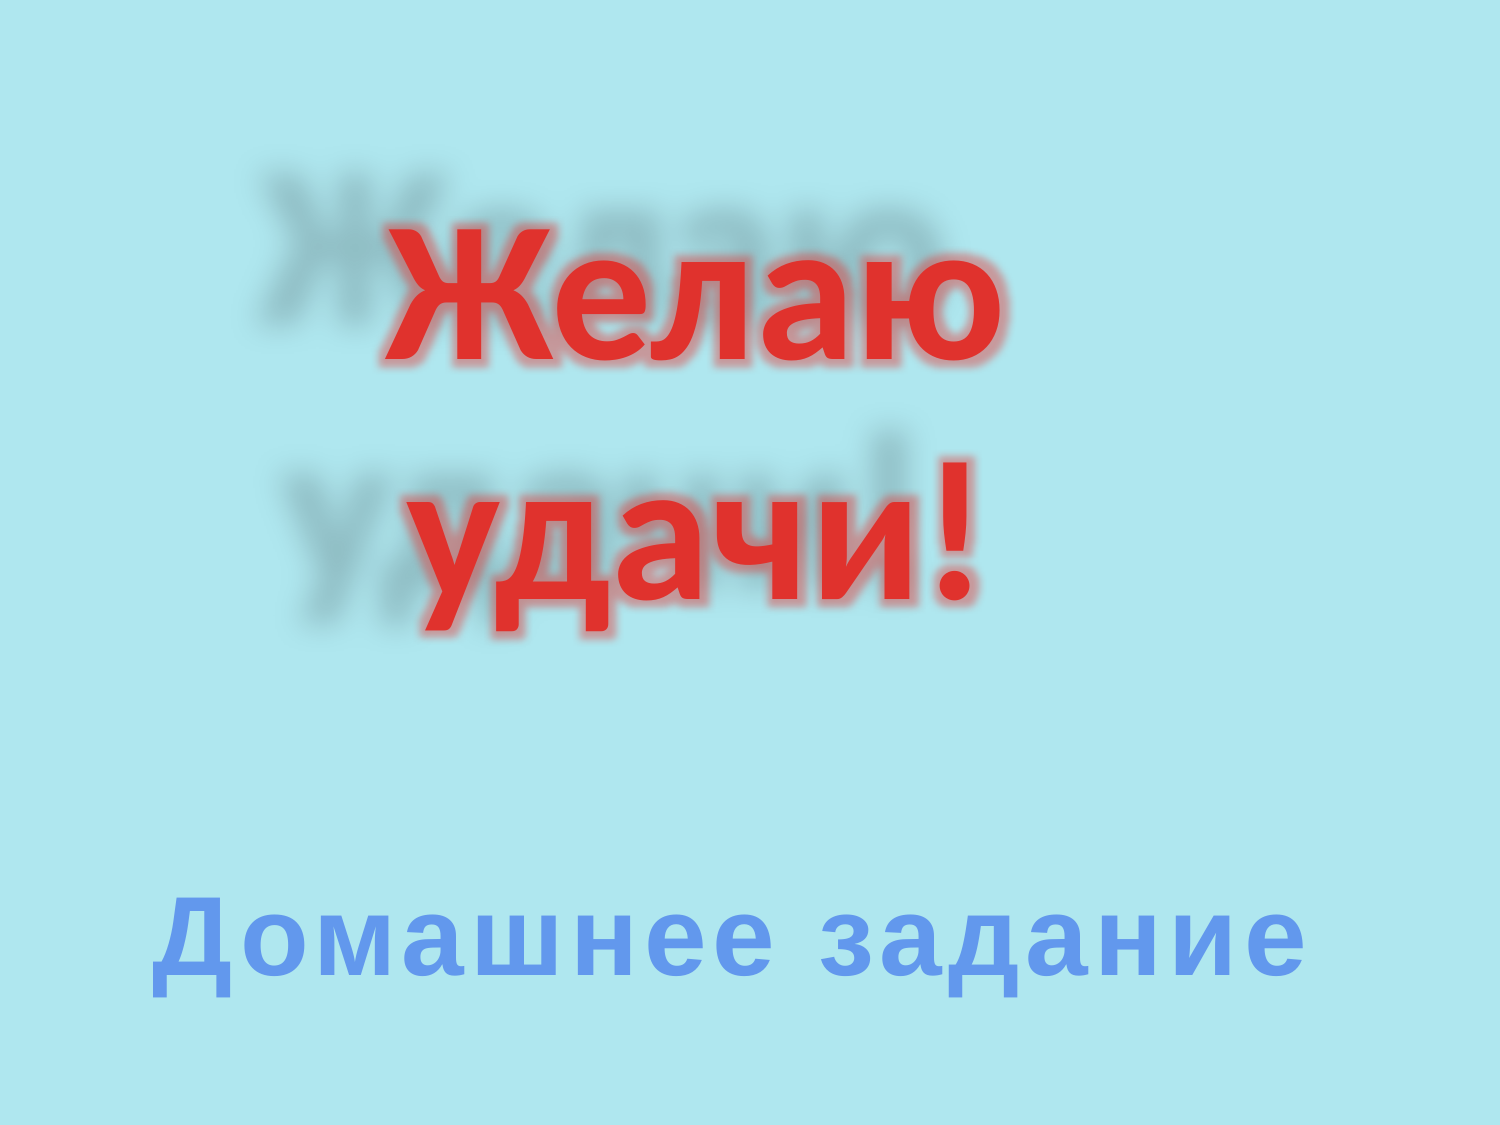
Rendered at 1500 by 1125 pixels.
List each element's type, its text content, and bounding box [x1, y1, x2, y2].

text_box Домашнее задание [137, 855, 1324, 1006]
text_box Желаю удачи! [163, 152, 1231, 648]
